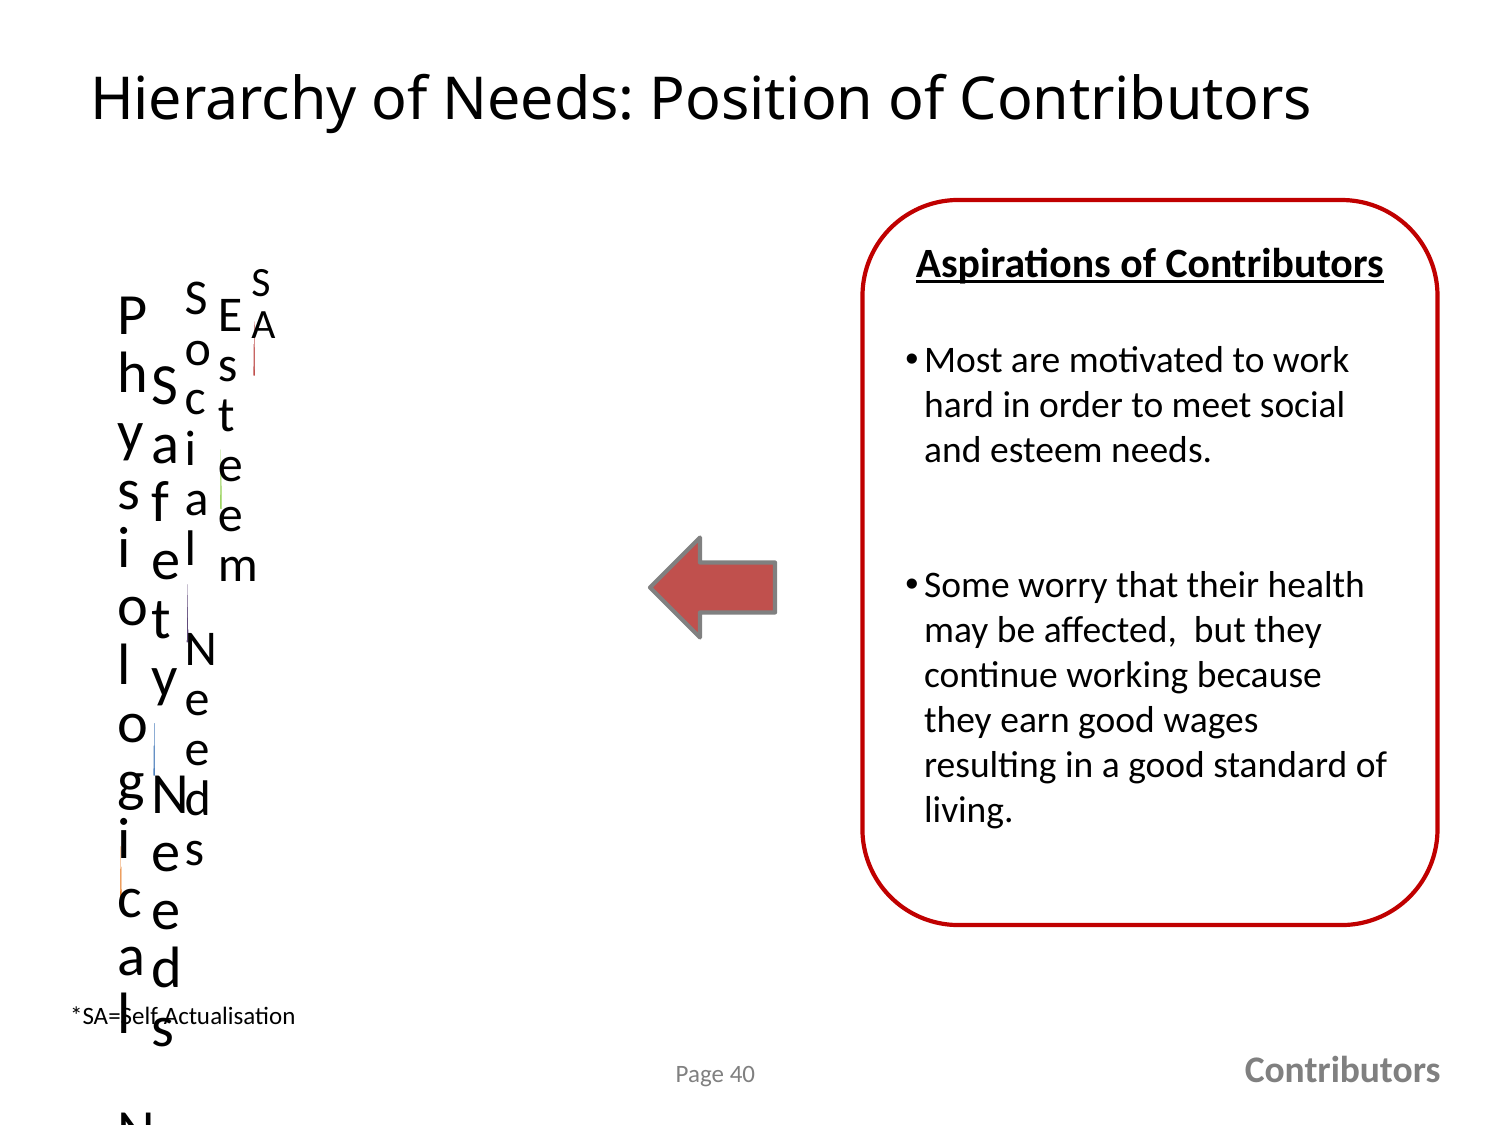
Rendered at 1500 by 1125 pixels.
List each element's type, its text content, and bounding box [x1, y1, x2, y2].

title Hierarchy of Needs: Position of Contributors [75, 37, 1425, 155]
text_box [49, 262, 826, 930]
text_box *SA=Self Actualisation [55, 992, 312, 1037]
text_box Contributors [1229, 1037, 1456, 1098]
text_box Aspirations of Contributors Most are motivated to work hard in order to meet social and esteem needs. Some worry that their health may be affected, but they continue working because they earn good wages resulting in a good standard of living. [860, 197, 1440, 928]
